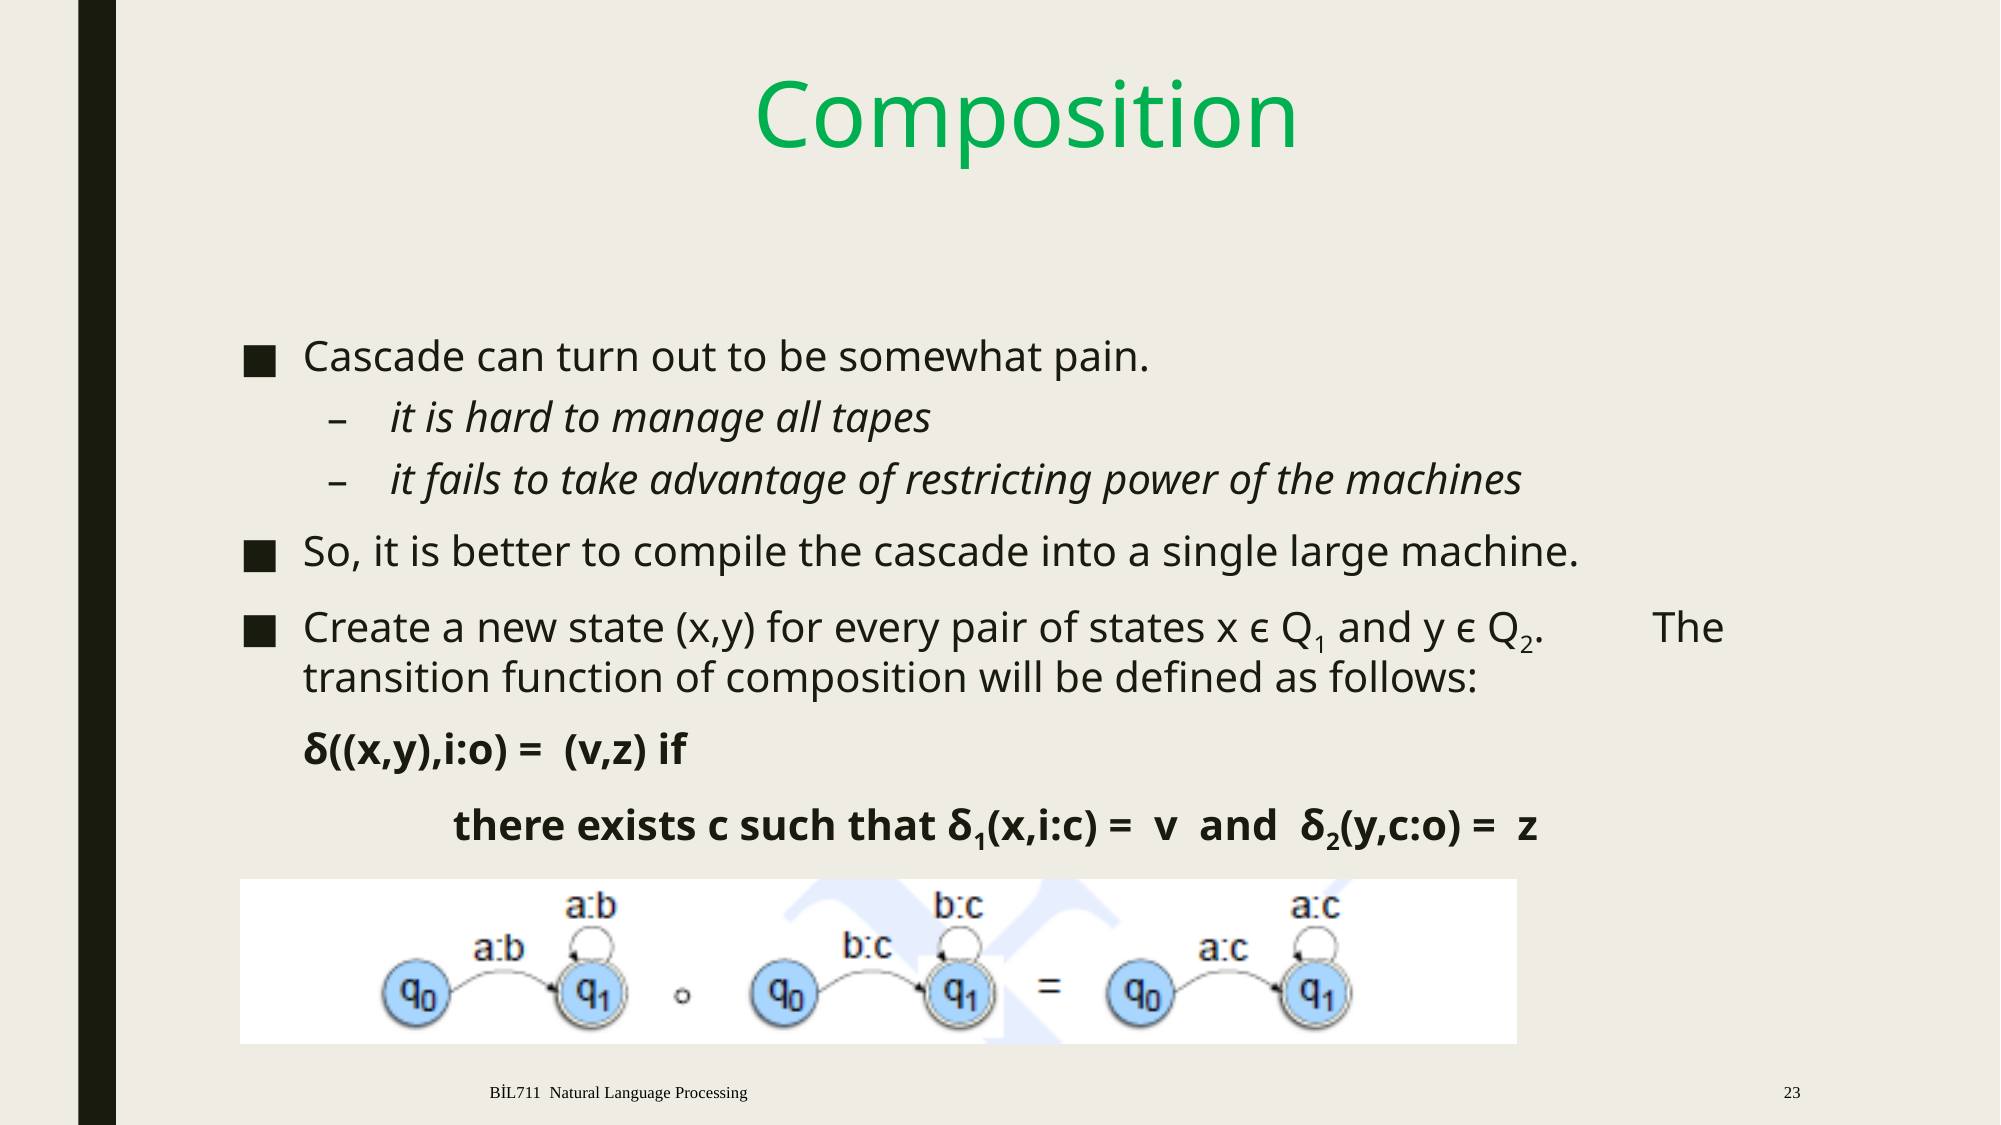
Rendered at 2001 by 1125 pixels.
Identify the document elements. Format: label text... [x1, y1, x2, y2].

footer BİL711 Natural Language Processing [474, 1058, 1505, 1125]
list Cascade can turn out to be somewhat pain. it is hard to manage all tapes it fails to take advantage of restricting power of the machines So, it is better to compile the cascade into a single large machine. Create a new state (x,y) for every pair of states x є Q1 and y є Q2. The transition function of composition will be defined as follows: δ((x,y),i:o) = (v,z) if there exists c such that δ1(x,i:c) = v and δ2(y,c:o) = z [225, 326, 1800, 914]
slide_number 23 [1553, 1058, 1816, 1125]
title Composition [240, 62, 1816, 212]
picture [240, 879, 1517, 1044]
